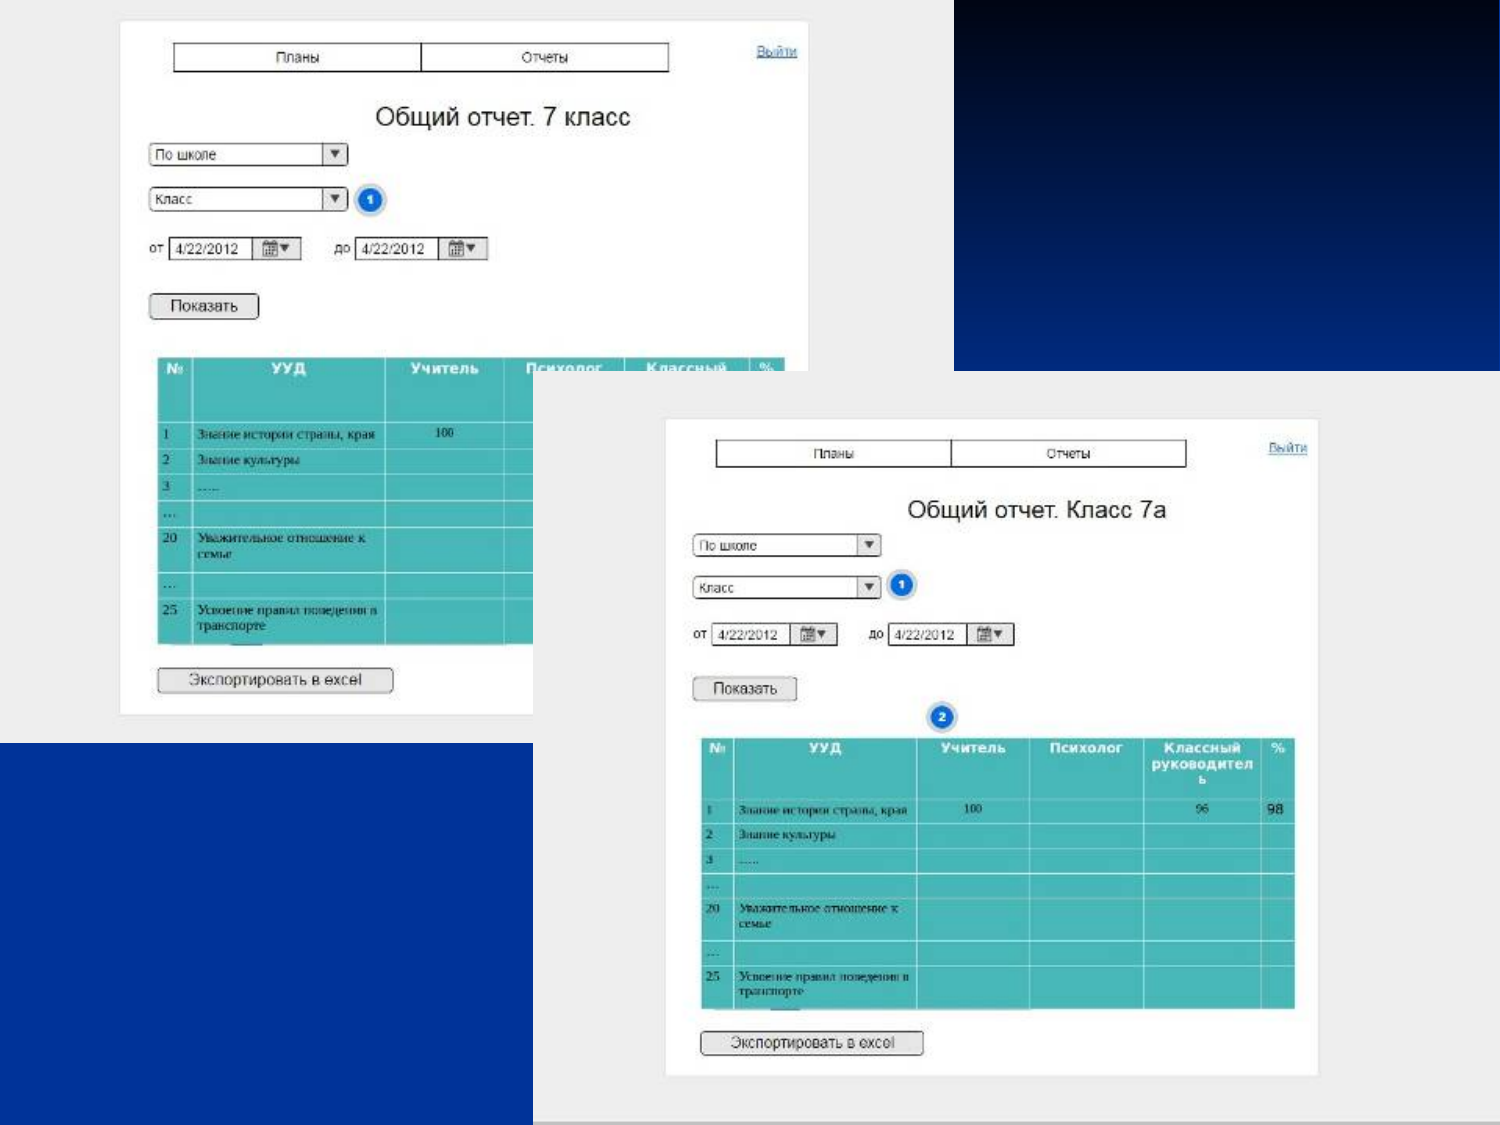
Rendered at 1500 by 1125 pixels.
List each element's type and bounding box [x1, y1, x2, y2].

picture [533, 371, 1500, 1125]
list [0, 0, 954, 743]
